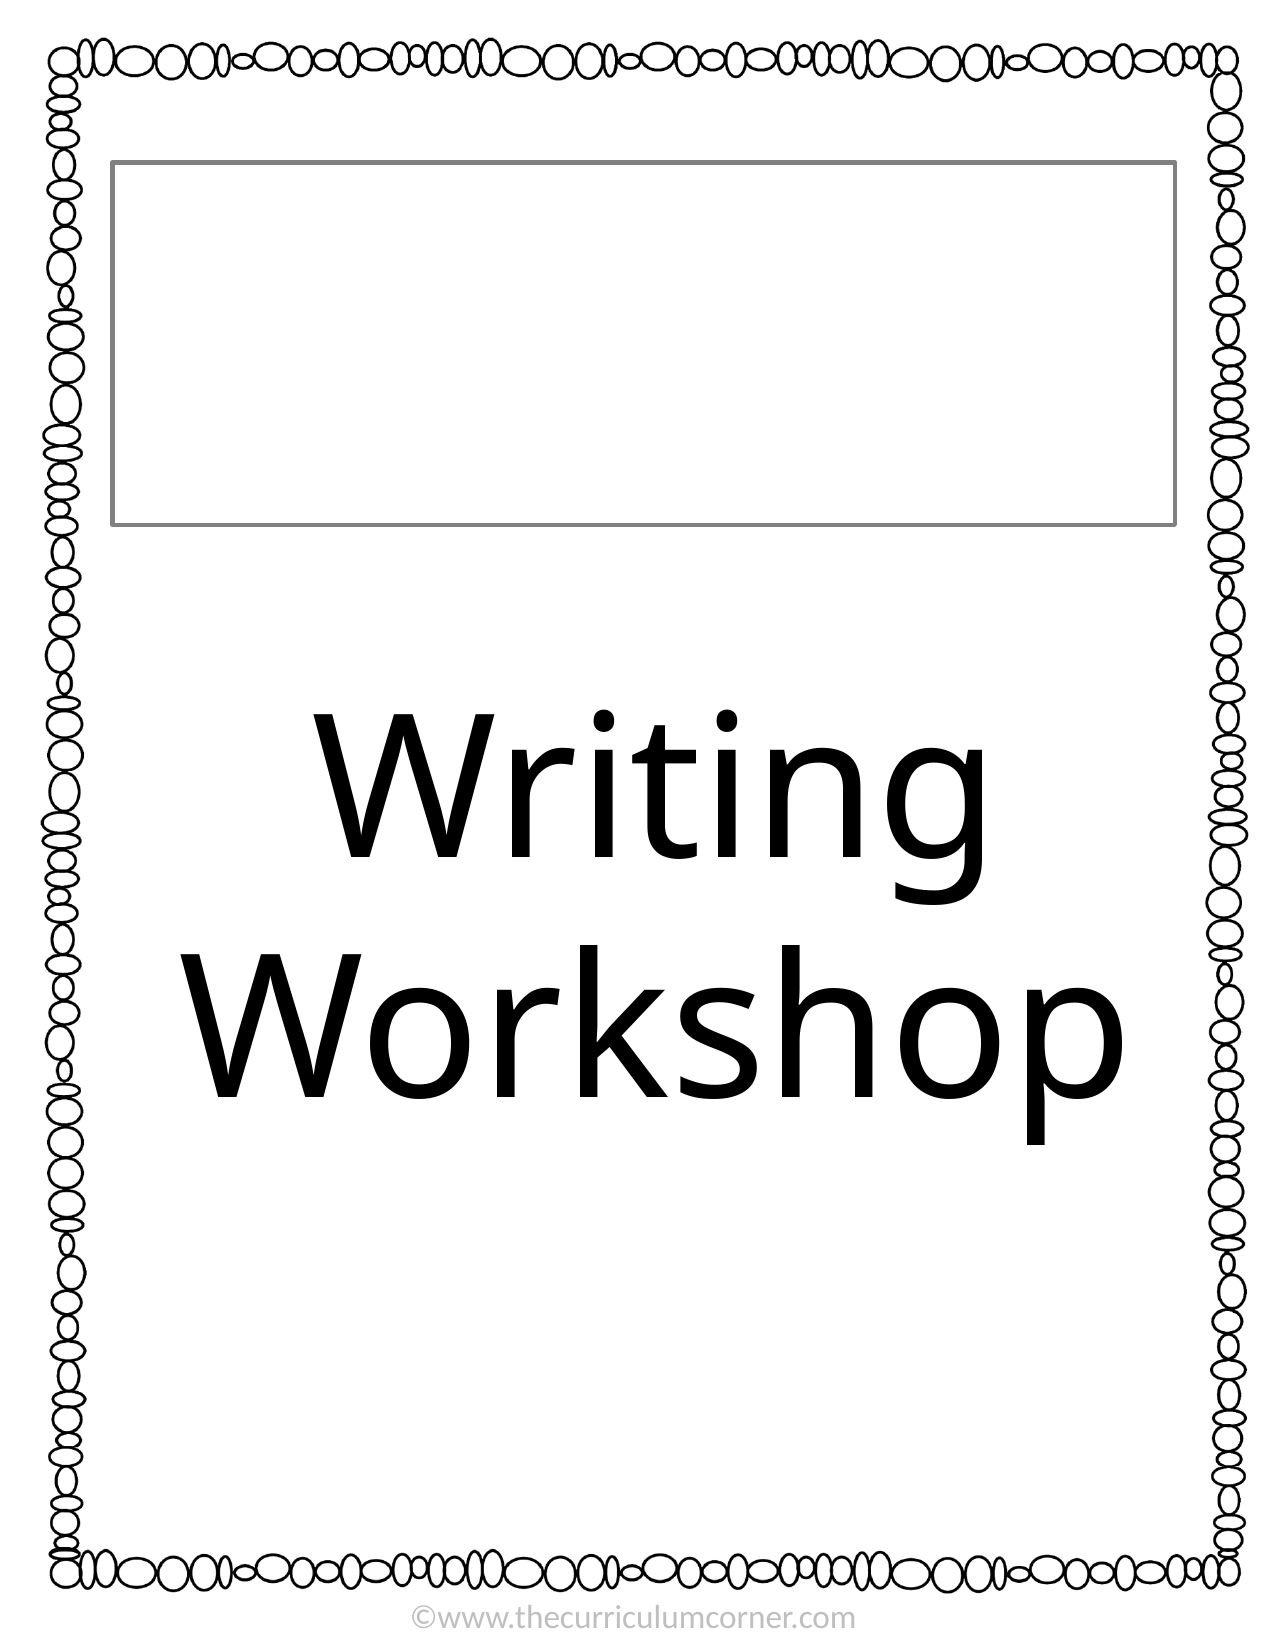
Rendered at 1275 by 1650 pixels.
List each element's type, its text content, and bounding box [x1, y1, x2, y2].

picture [40, 37, 1251, 1594]
text_box ©www.thecurriculumcorner.com [394, 1603, 872, 1643]
